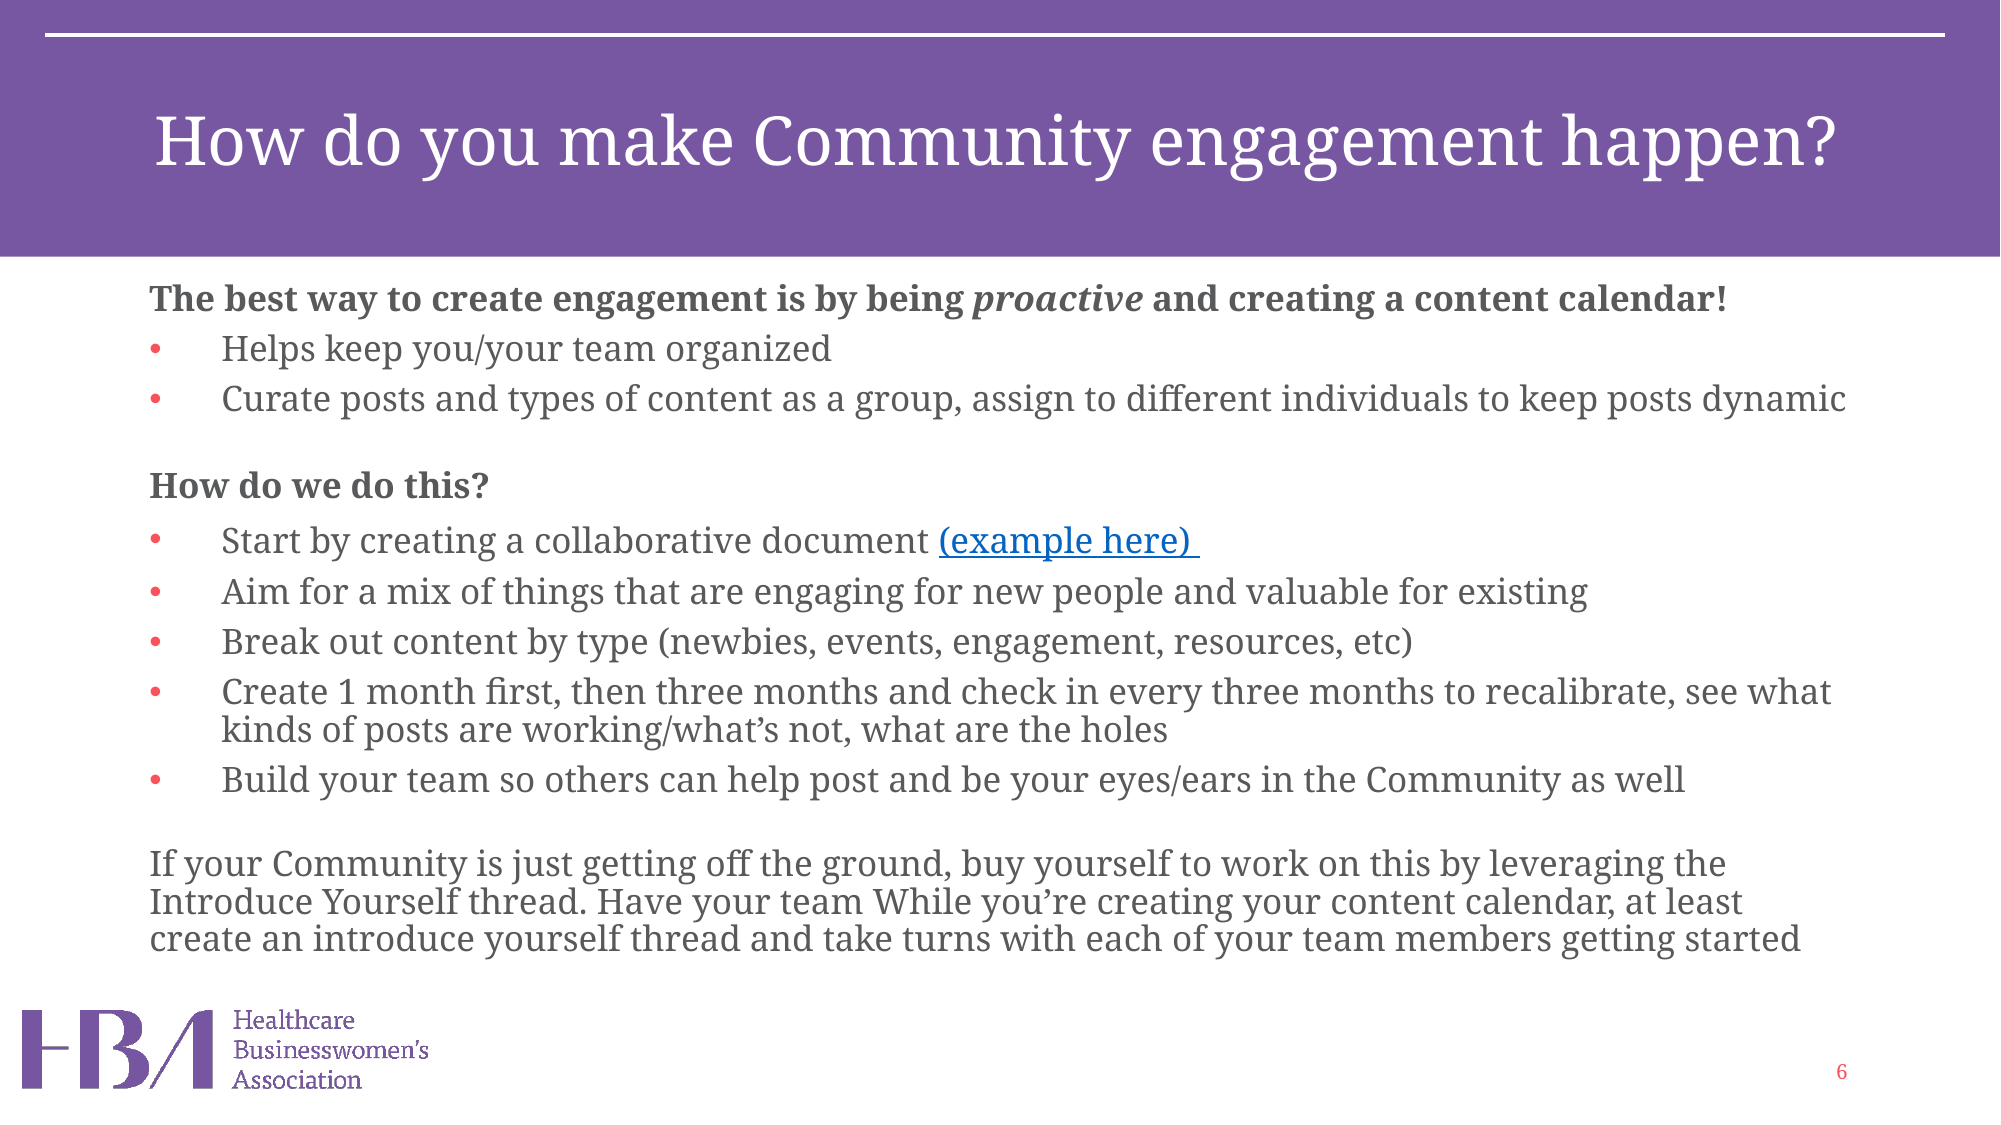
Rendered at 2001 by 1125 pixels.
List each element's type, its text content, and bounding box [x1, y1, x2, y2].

picture [0, 992, 440, 1104]
list The best way to create engagement is by being proactive and creating a content calendar! Helps keep you/your team organized Curate posts and types of content as a group, assign to different individuals to keep posts dynamic How do we do this? Start by creating a collaborative document (example here) Aim for a mix of things that are engaging for new people and valuable for existing Break out content by type (newbies, events, engagement, resources, etc) Create 1 month first, then three months and check in every three months to recalibrate, see what kinds of posts are working/what’s not, what are the holes Build your team so others can help post and be your eyes/ears in the Community as well If your Community is just getting off the ground, buy yourself to work on this by leveraging the Introduce Yourself thread. Have your team While you’re creating your content calendar, at least create an introduce yourself thread and take turns with each of your team members getting started [134, 274, 1863, 1031]
title How do you make Community engagement happen? [139, 94, 1865, 193]
slide_number 6 [1412, 1042, 1863, 1103]
